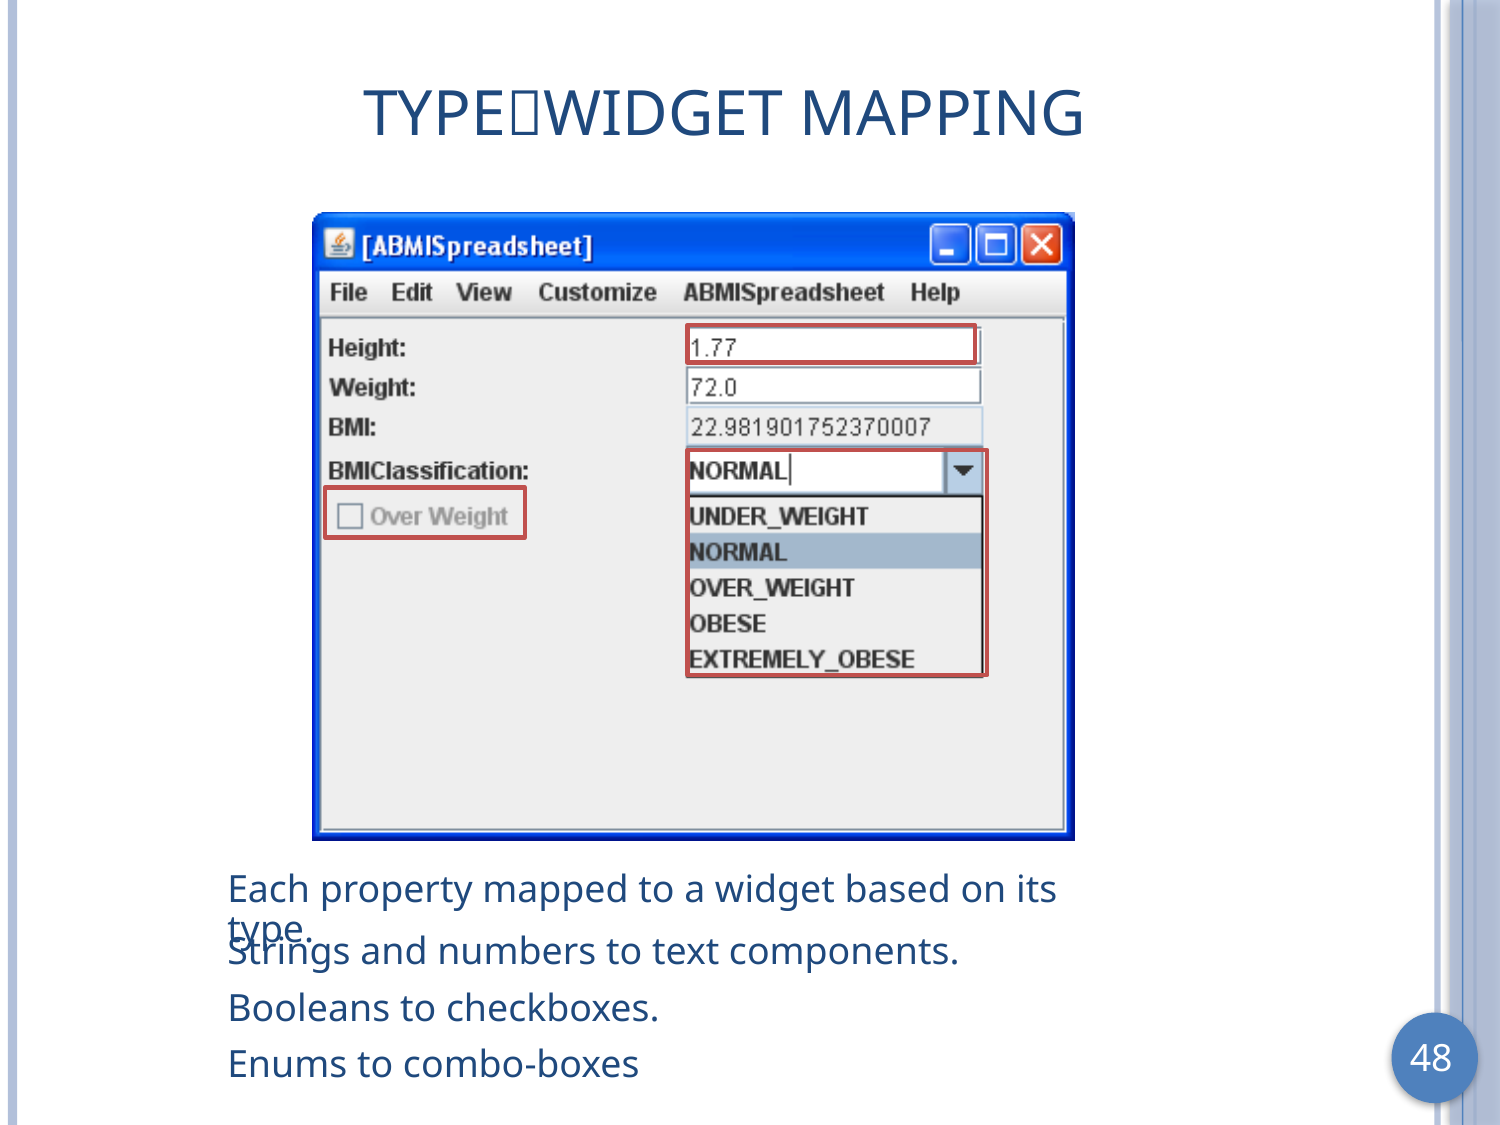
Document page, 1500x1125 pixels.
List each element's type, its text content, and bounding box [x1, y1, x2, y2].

text_box Strings and numbers to text components. [212, 924, 1163, 981]
text_box Enums to combo-boxes [212, 1037, 1163, 1093]
text_box Each property mapped to a widget based on its type. [212, 862, 1163, 924]
picture [311, 211, 1076, 841]
text_box Booleans to checkboxes. [212, 981, 1163, 1037]
title TypeWidget Mapping [75, 45, 1375, 175]
